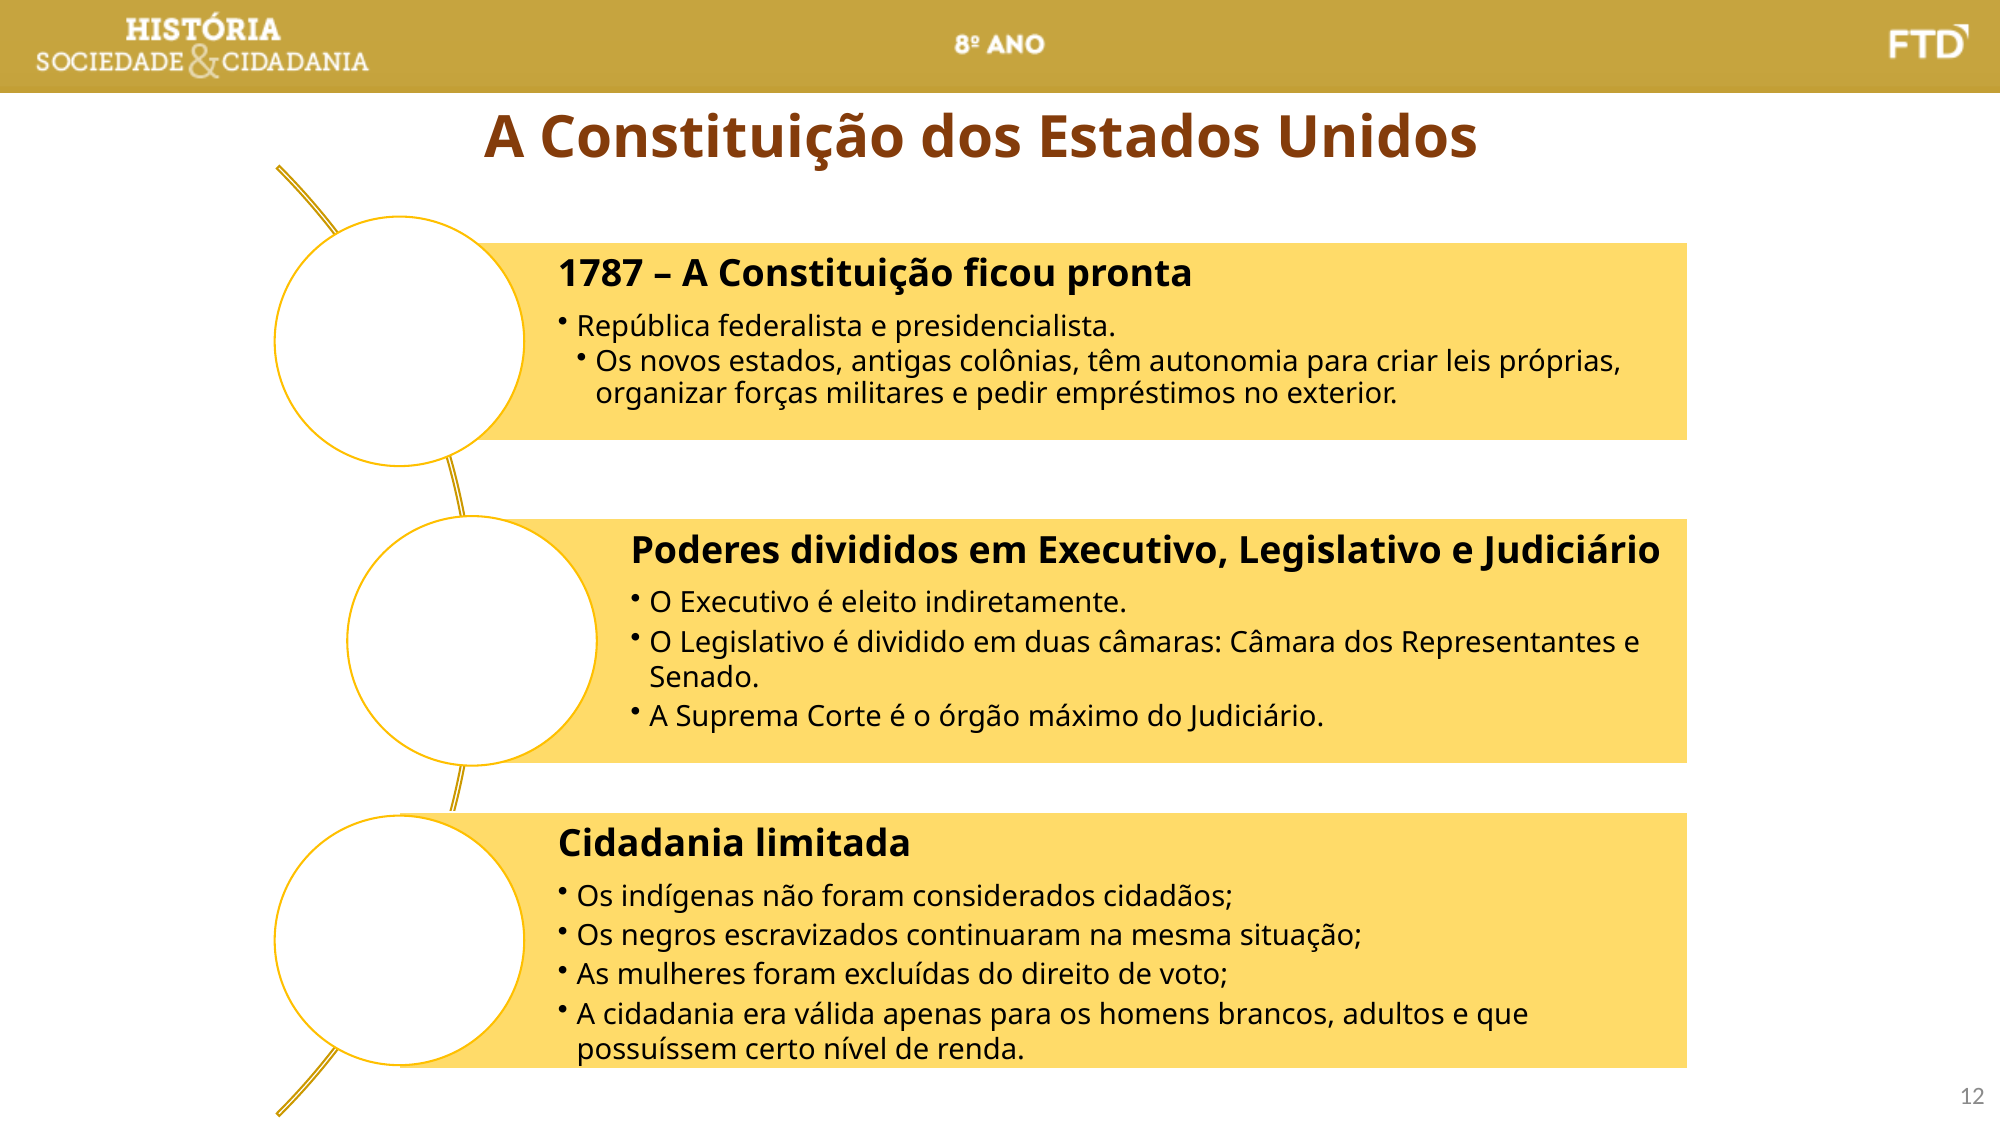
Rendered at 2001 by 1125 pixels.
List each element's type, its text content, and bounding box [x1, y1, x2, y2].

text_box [0, 93, 1689, 1125]
picture [0, 0, 2000, 93]
slide_number 12 [1689, 1065, 2000, 1125]
